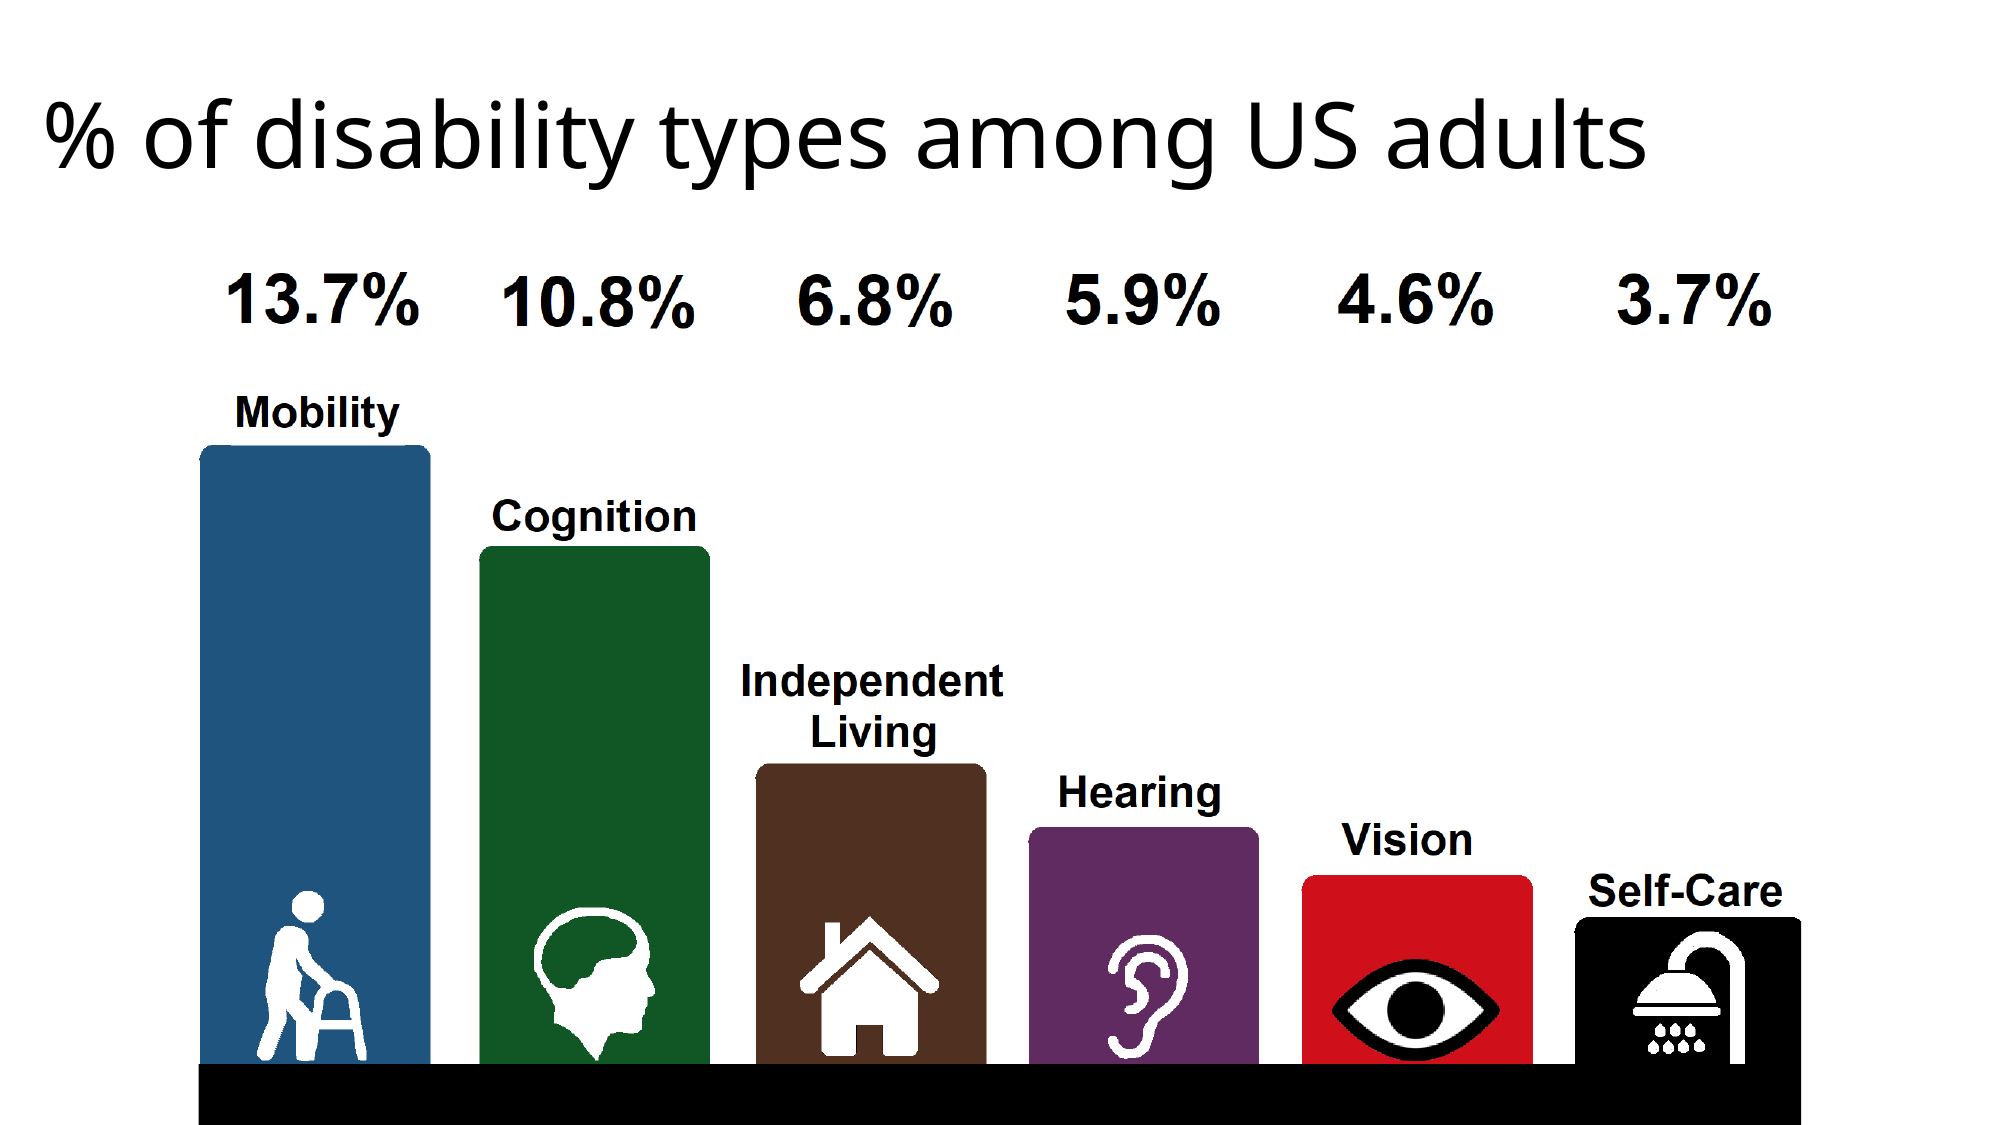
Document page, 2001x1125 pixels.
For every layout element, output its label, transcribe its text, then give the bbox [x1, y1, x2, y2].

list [198, 260, 1802, 1125]
title % of disability types among US adults [27, 0, 1863, 278]
